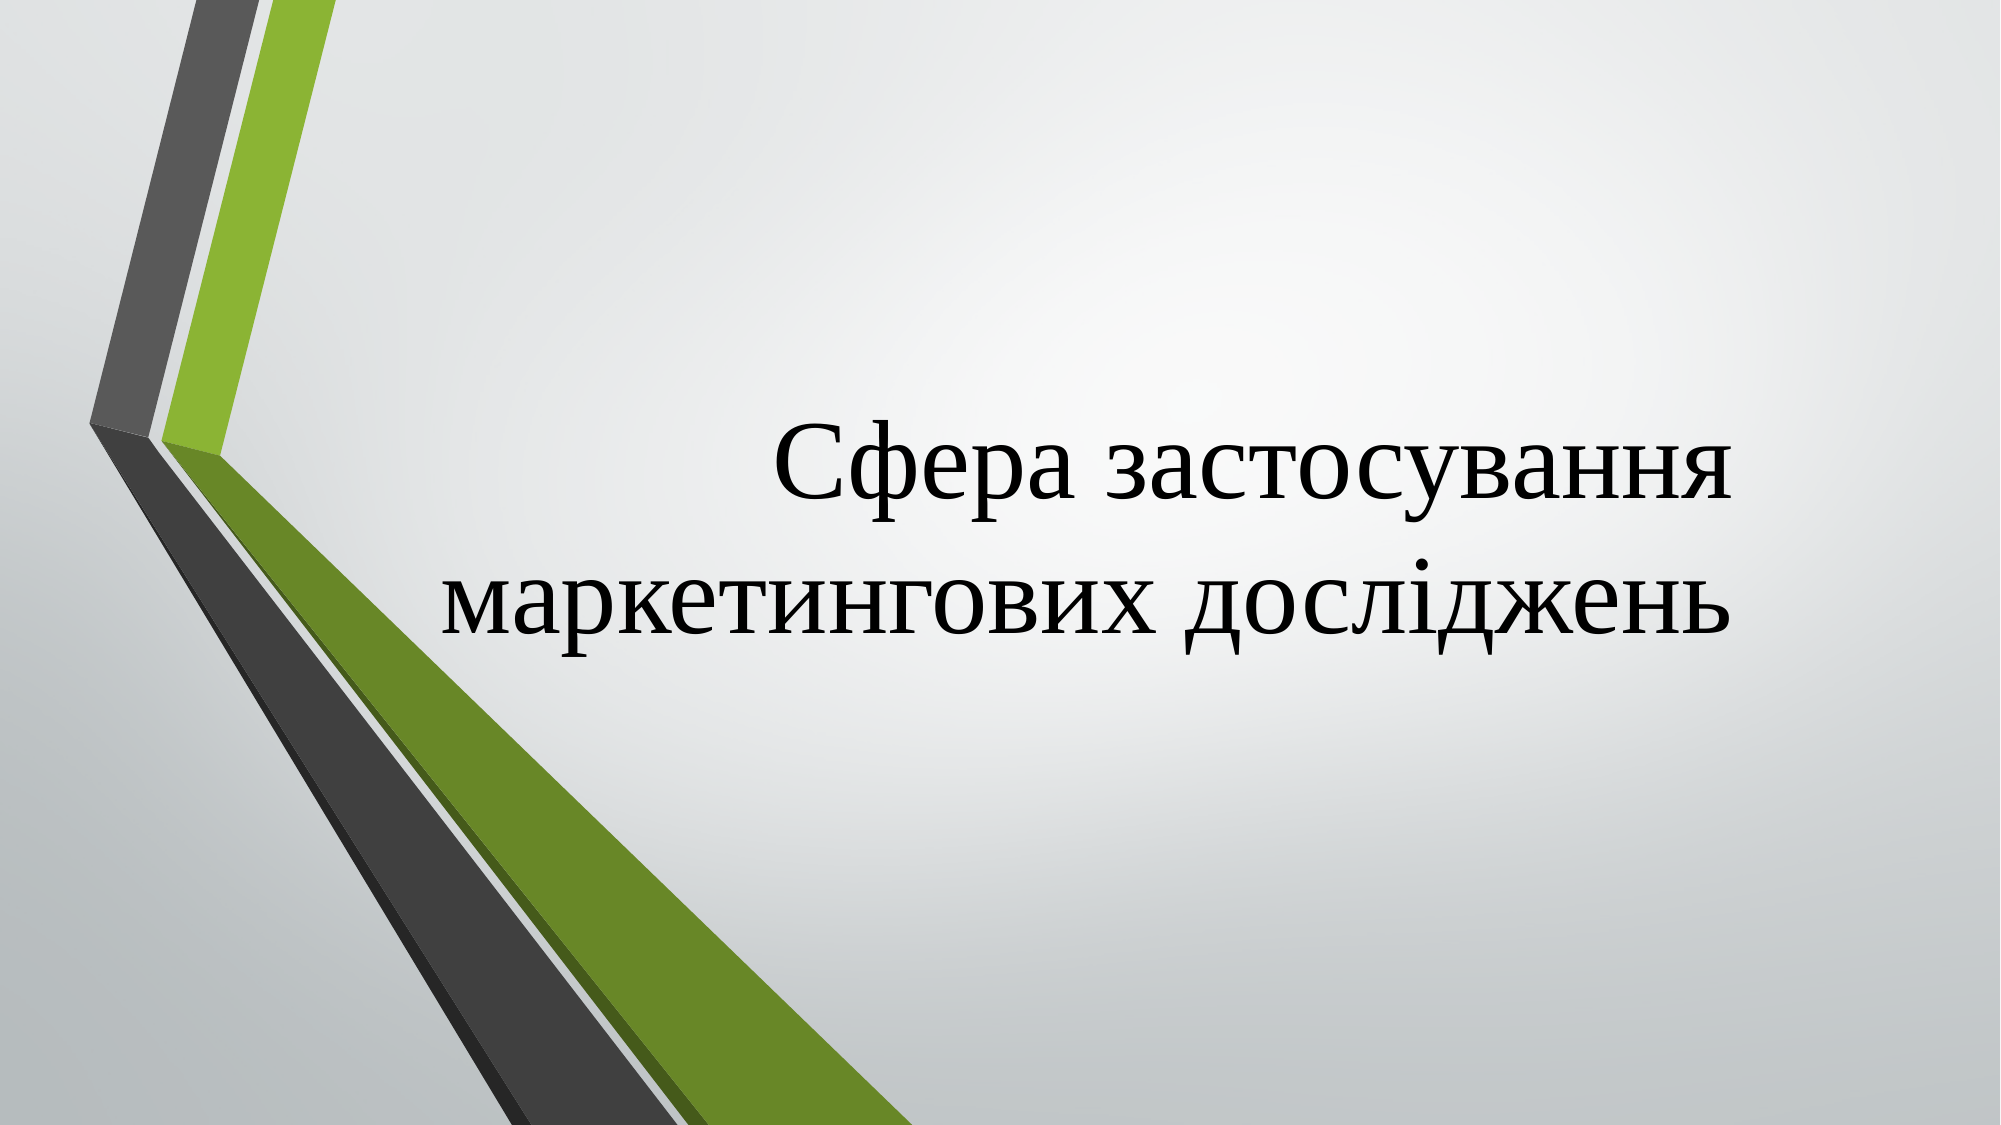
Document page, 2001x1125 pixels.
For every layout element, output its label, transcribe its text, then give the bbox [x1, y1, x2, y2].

title Сфера застосування маркетингових досліджень [249, 371, 1750, 785]
